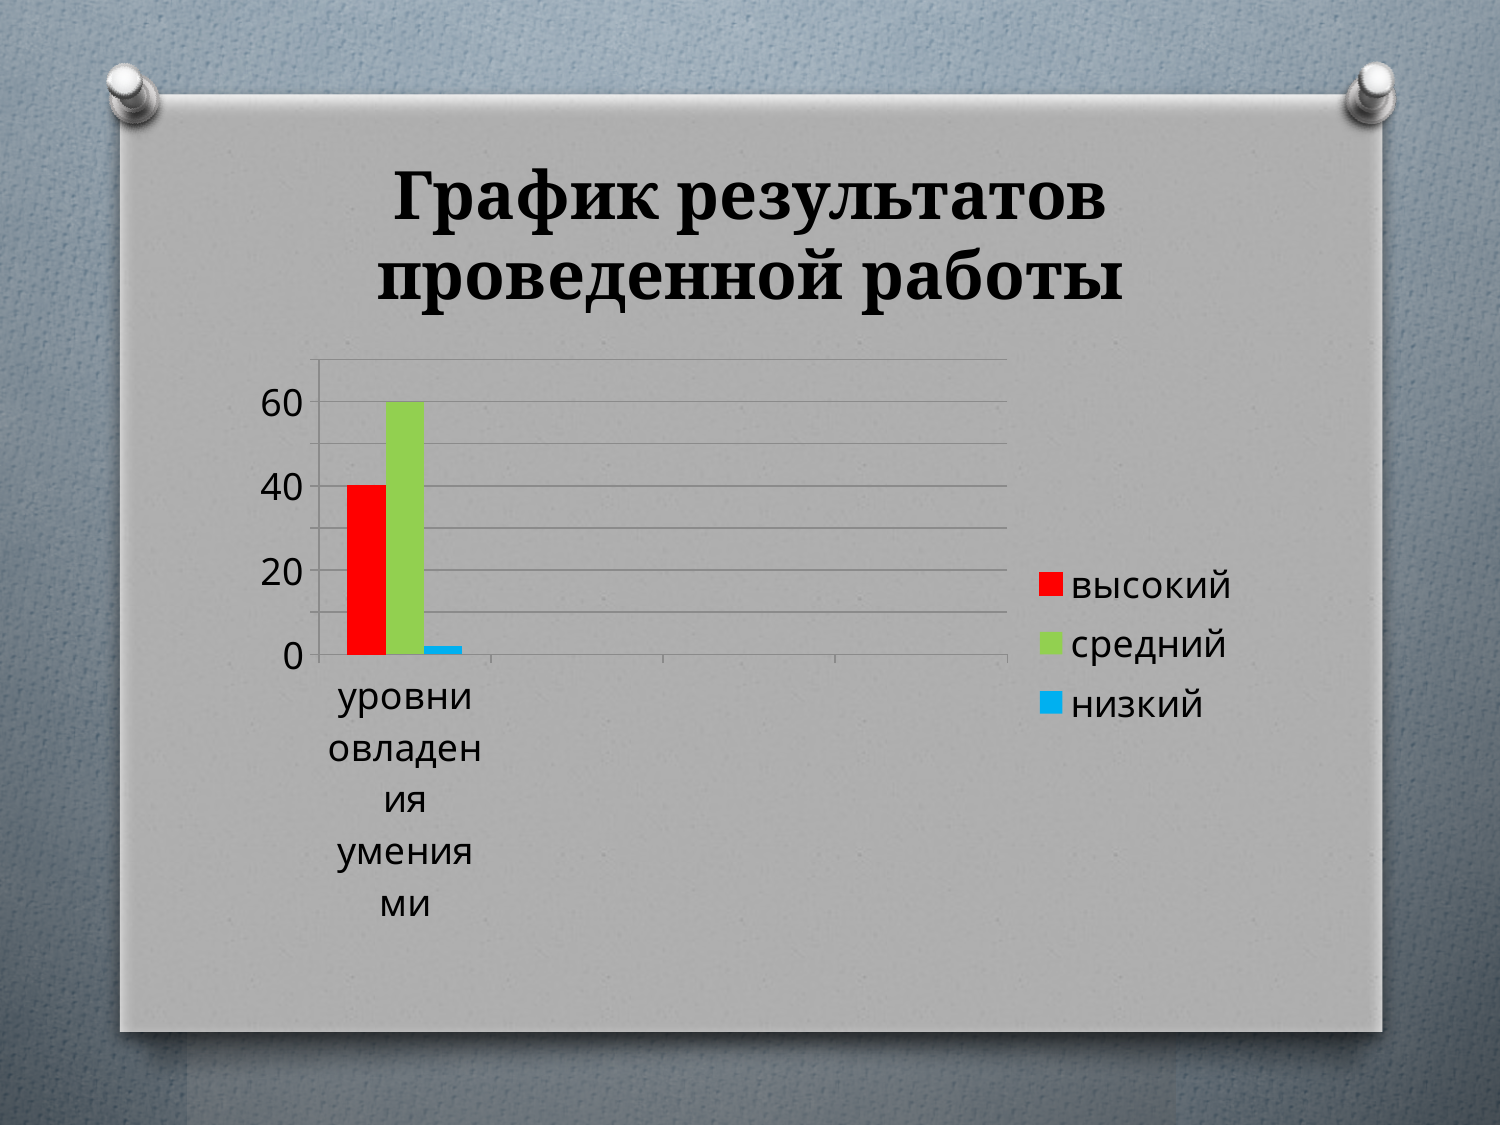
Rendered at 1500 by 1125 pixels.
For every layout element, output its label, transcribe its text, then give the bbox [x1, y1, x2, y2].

chart [239, 347, 1257, 939]
picture [1317, 35, 1439, 156]
title График результатов проведенной работы [179, 134, 1323, 332]
picture [75, 29, 198, 153]
